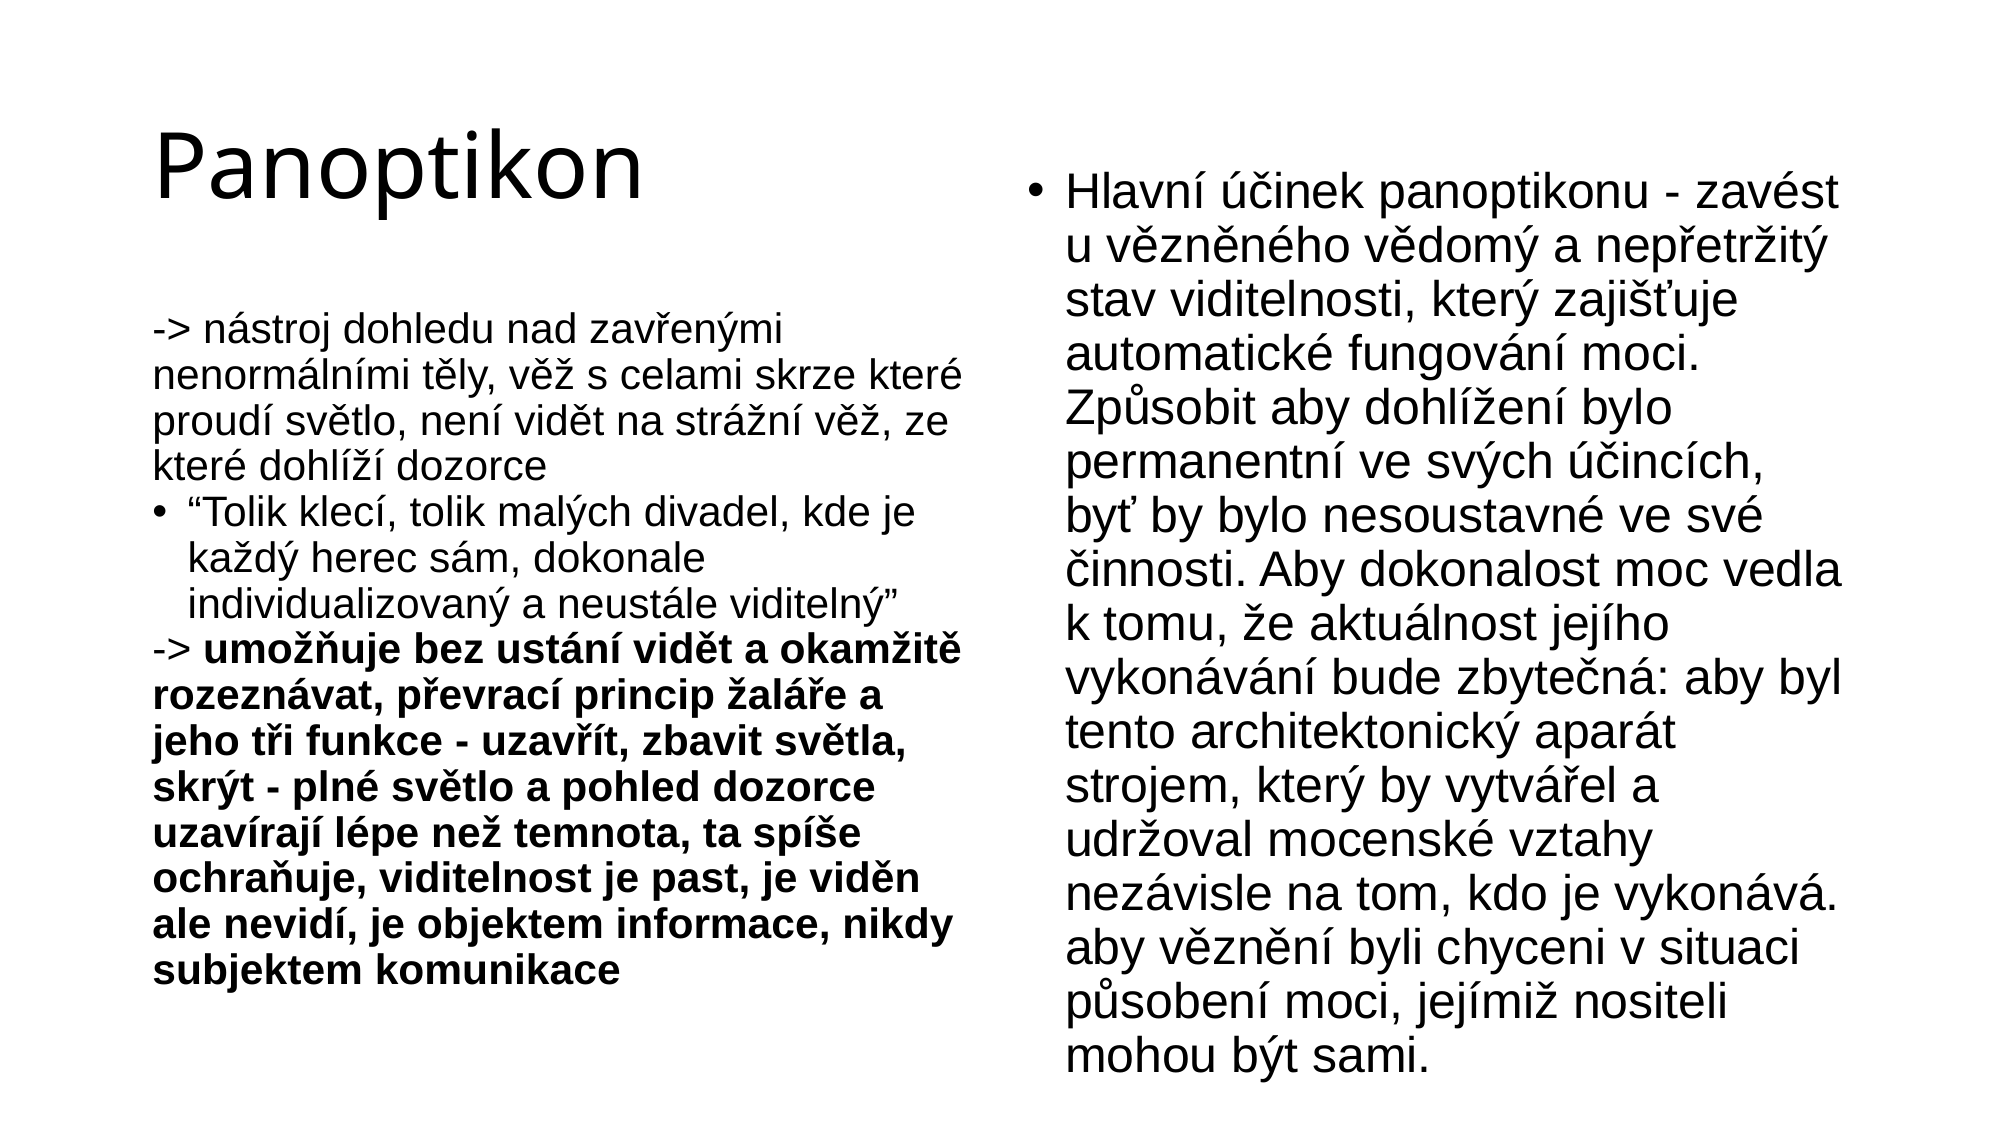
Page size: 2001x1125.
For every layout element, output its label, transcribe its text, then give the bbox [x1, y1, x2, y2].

list Hlavní účinek panoptikonu - zavést u vězněného vědomý a nepřetržitý stav viditelnosti, který zajišťuje automatické fungování moci. Způsobit aby dohlížení bylo permanentní ve svých účincích, byť by bylo nesoustavné ve své činnosti. Aby dokonalost moc vedla k tomu, že aktuálnost jejího vykonávání bude zbytečná: aby byl tento architektonický aparát strojem, který by vytvářel a udržoval mocenské vztahy nezávisle na tom, kdo je vykonává. aby věznění byli chyceni v situaci působení moci, jejímiž nositeli mohou být sami. [1012, 158, 1863, 1014]
title Panoptikon [137, 59, 1863, 278]
list -> nástroj dohledu nad zavřenými nenormálními těly, věž s celami skrze které proudí světlo, není vidět na strážní věž, ze které dohlíží dozorce “Tolik klecí, tolik malých divadel, kde je každý herec sám, dokonale individualizovaný a neustále viditelný” -> umožňuje bez ustání vidět a okamžitě rozeznávat, převrací princip žaláře a jeho tři funkce - uzavřít, zbavit světla, skrýt - plné světlo a pohled dozorce uzavírají lépe než temnota, ta spíše ochraňuje, viditelnost je past, je viděn ale nevidí, je objektem informace, nikdy subjektem komunikace [137, 299, 988, 1014]
